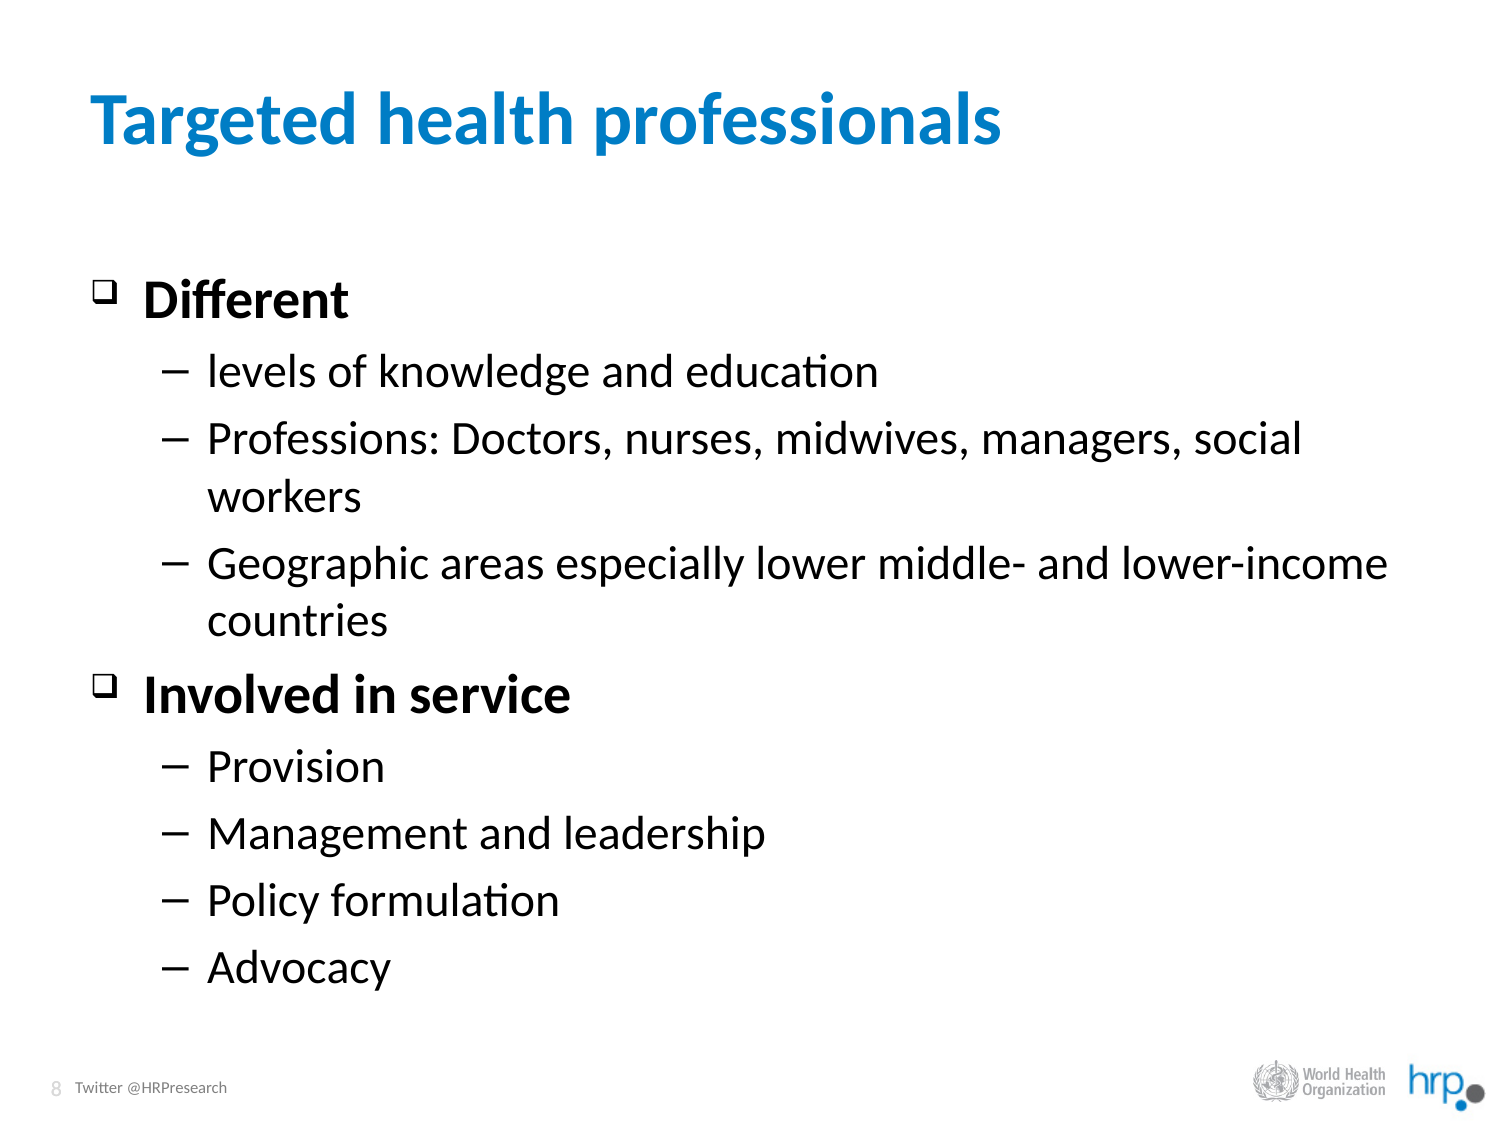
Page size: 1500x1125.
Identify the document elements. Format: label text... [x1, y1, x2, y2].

picture [1253, 1060, 1385, 1102]
title Targeted health professionals [75, 45, 1425, 185]
list Different levels of knowledge and education Professions: Doctors, nurses, midwives, managers, social workers Geographic areas especially lower middle- and lower-income countries Involved in service Provision Management and leadership Policy formulation Advocacy [75, 255, 1425, 1005]
picture [1407, 1043, 1486, 1122]
